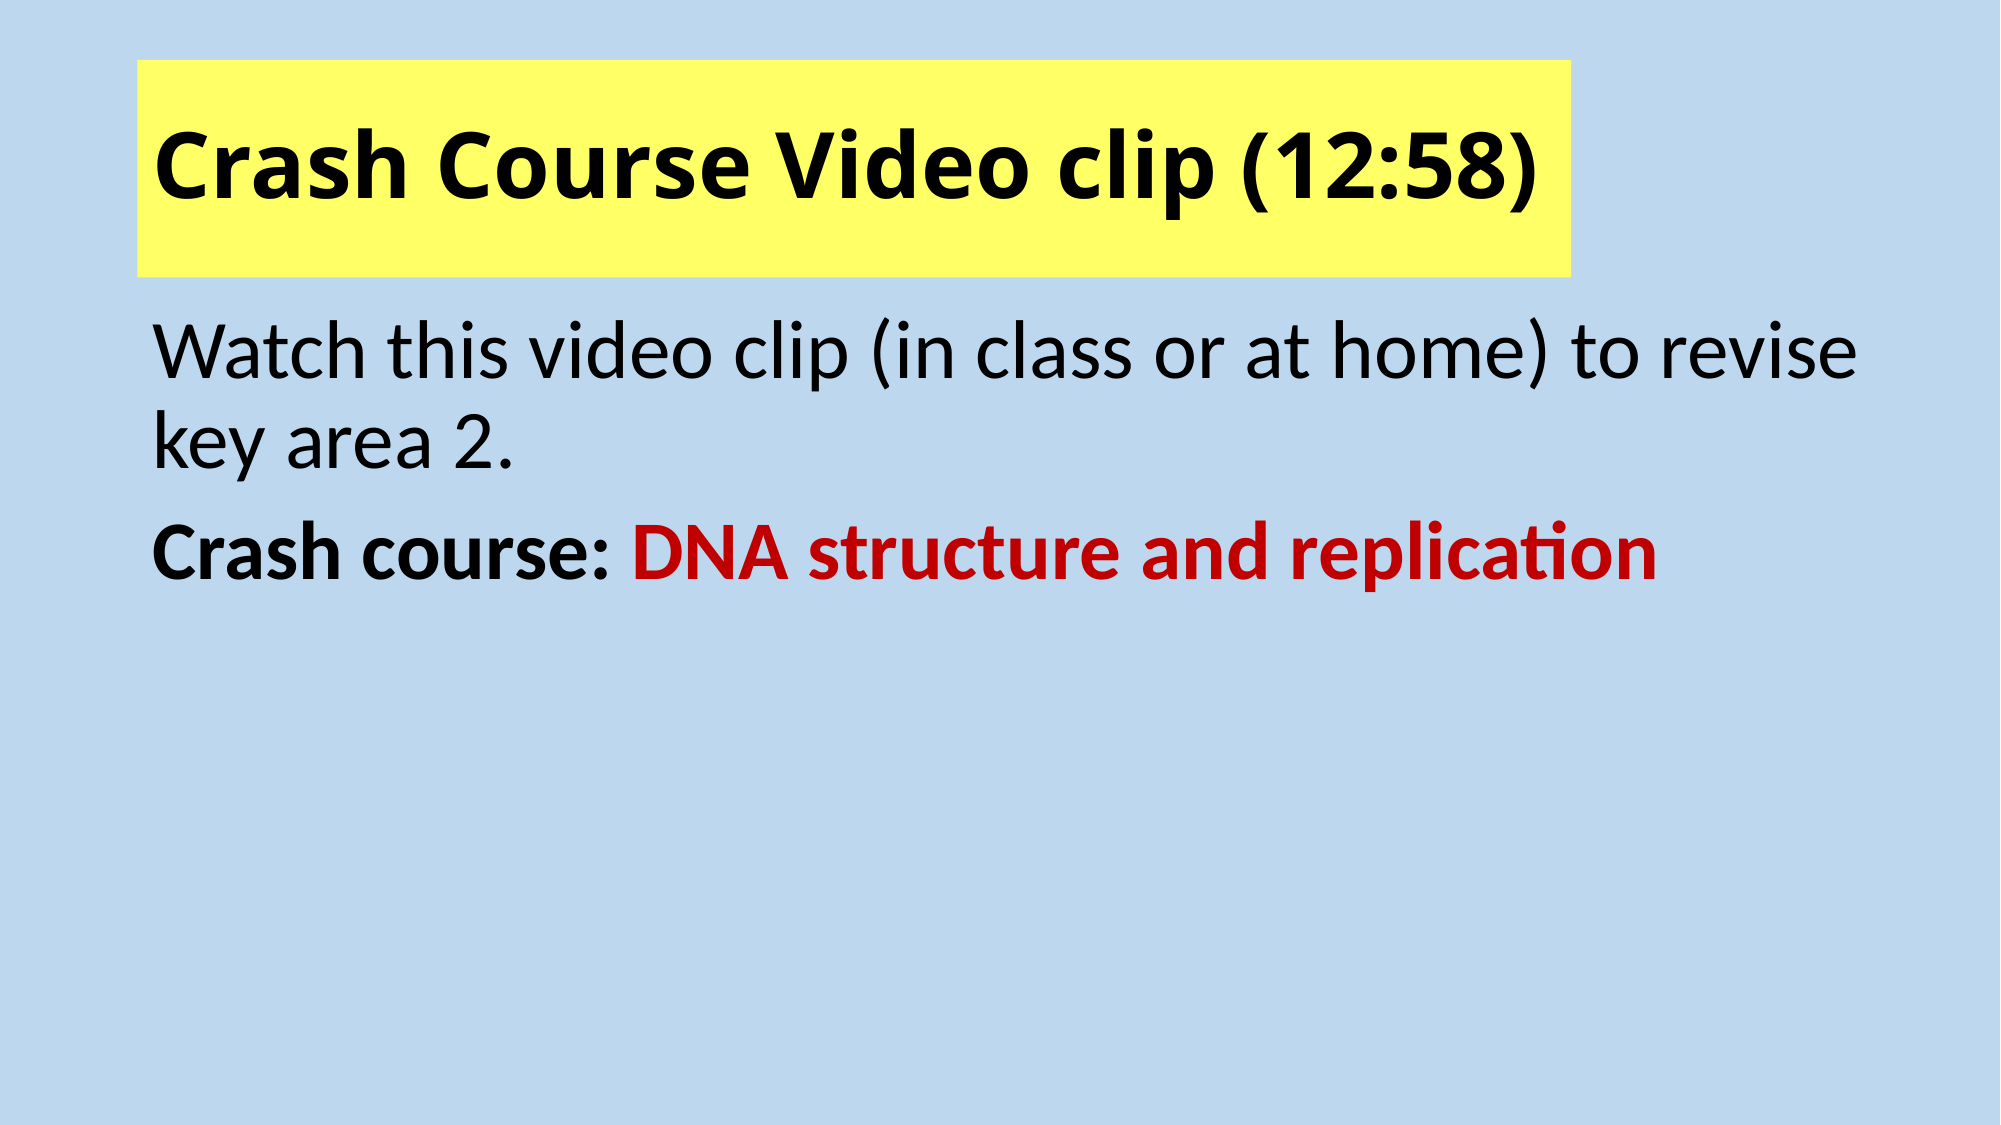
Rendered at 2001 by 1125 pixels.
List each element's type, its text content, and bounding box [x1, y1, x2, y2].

list Watch this video clip (in class or at home) to revise key area 2. Crash course: DNA structure and replication [137, 299, 1972, 1014]
title Crash Course Video clip (12:58) [137, 59, 1572, 278]
